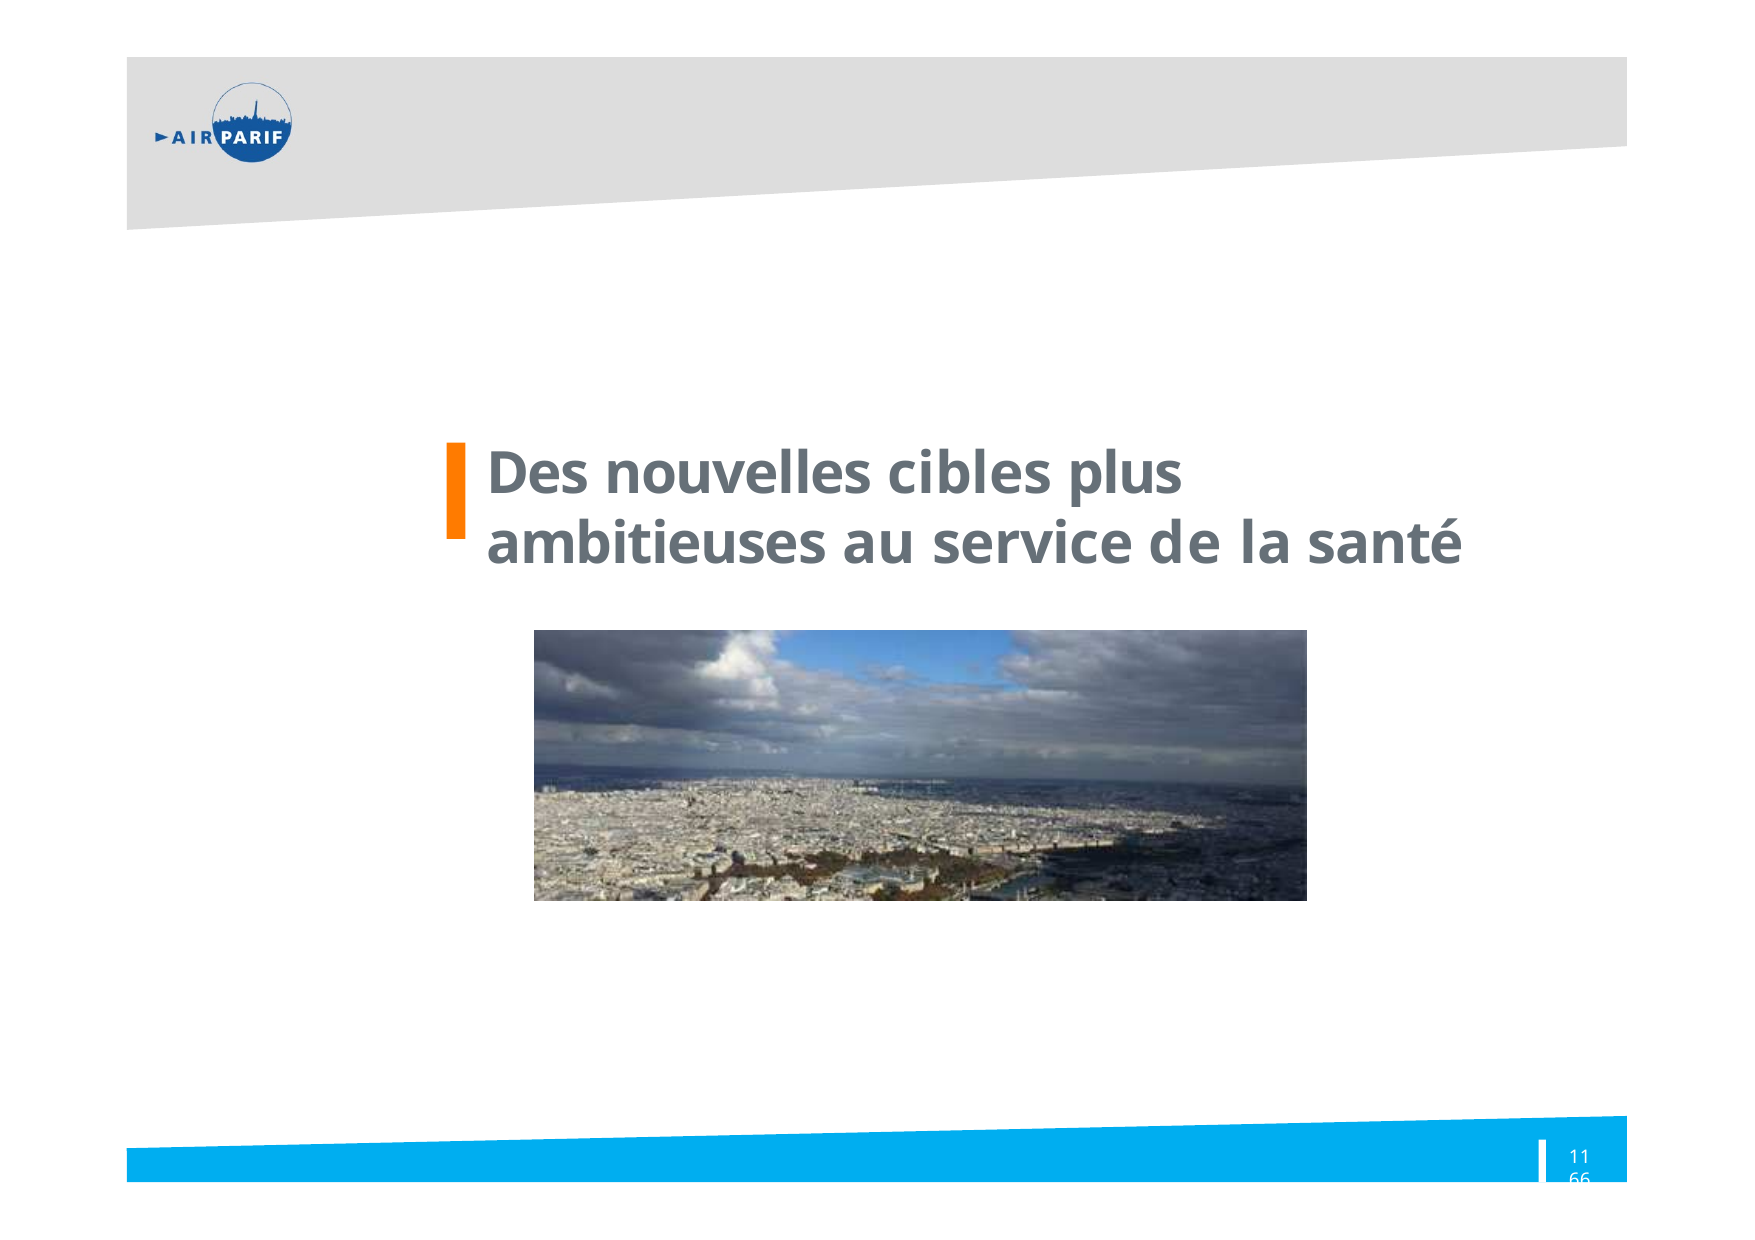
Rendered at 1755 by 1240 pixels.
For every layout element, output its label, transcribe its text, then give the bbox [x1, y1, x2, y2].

text_box 1166 [1566, 1143, 1597, 1191]
picture [534, 629, 1308, 901]
title Des nouvelles cibles plus ambitieuses au service de la santé [286, 433, 1468, 643]
text_box [446, 442, 466, 539]
picture [147, 75, 299, 170]
